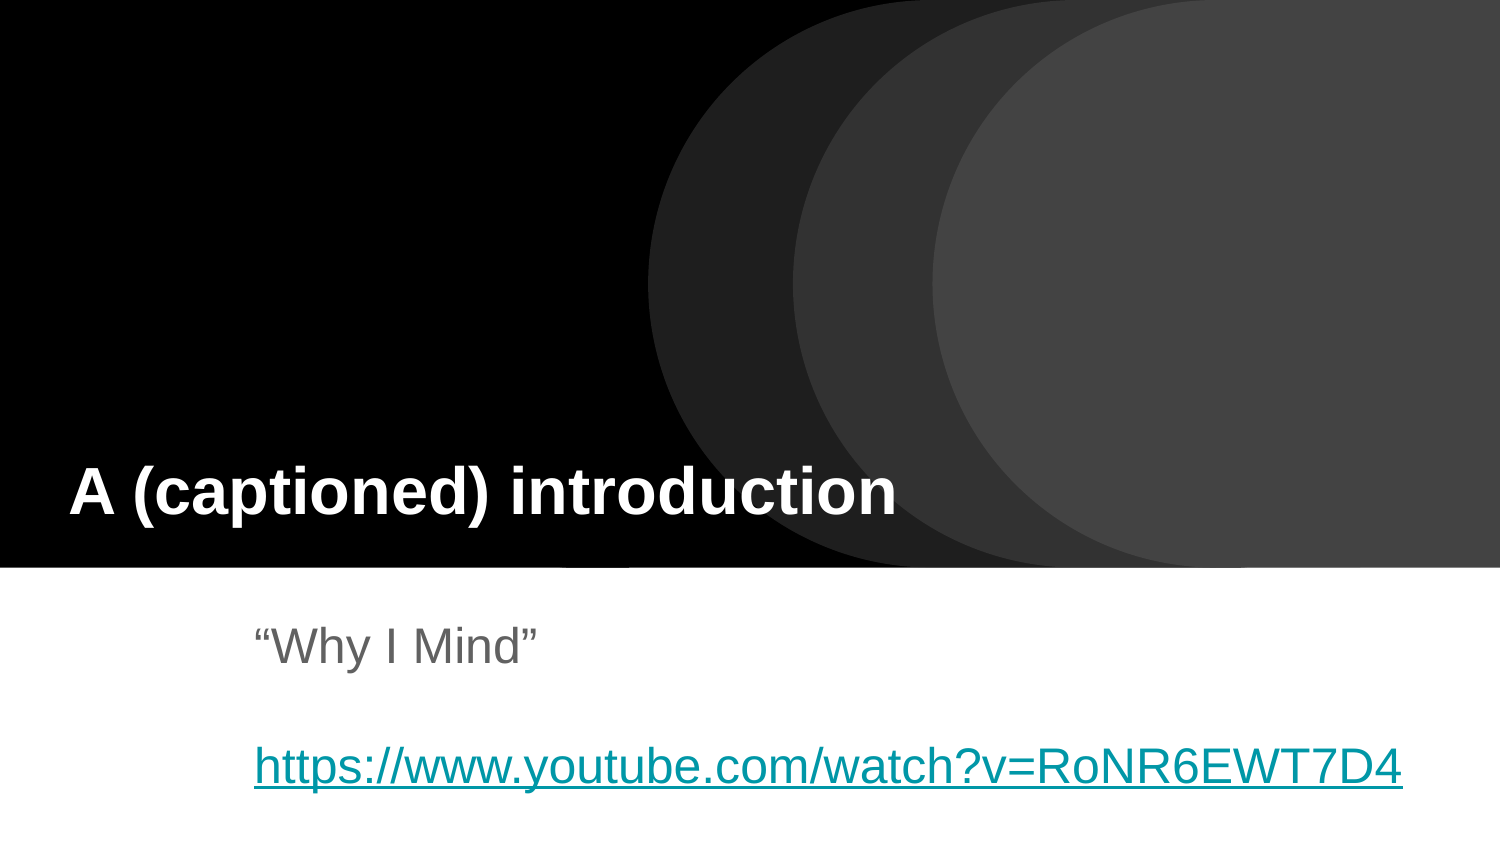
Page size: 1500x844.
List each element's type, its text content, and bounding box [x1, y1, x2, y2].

title A (captioned) introduction [53, 76, 940, 543]
subtitle “Why I Mind” https://www.youtube.com/watch?v=RoNR6EWT7D4 [239, 598, 1465, 812]
